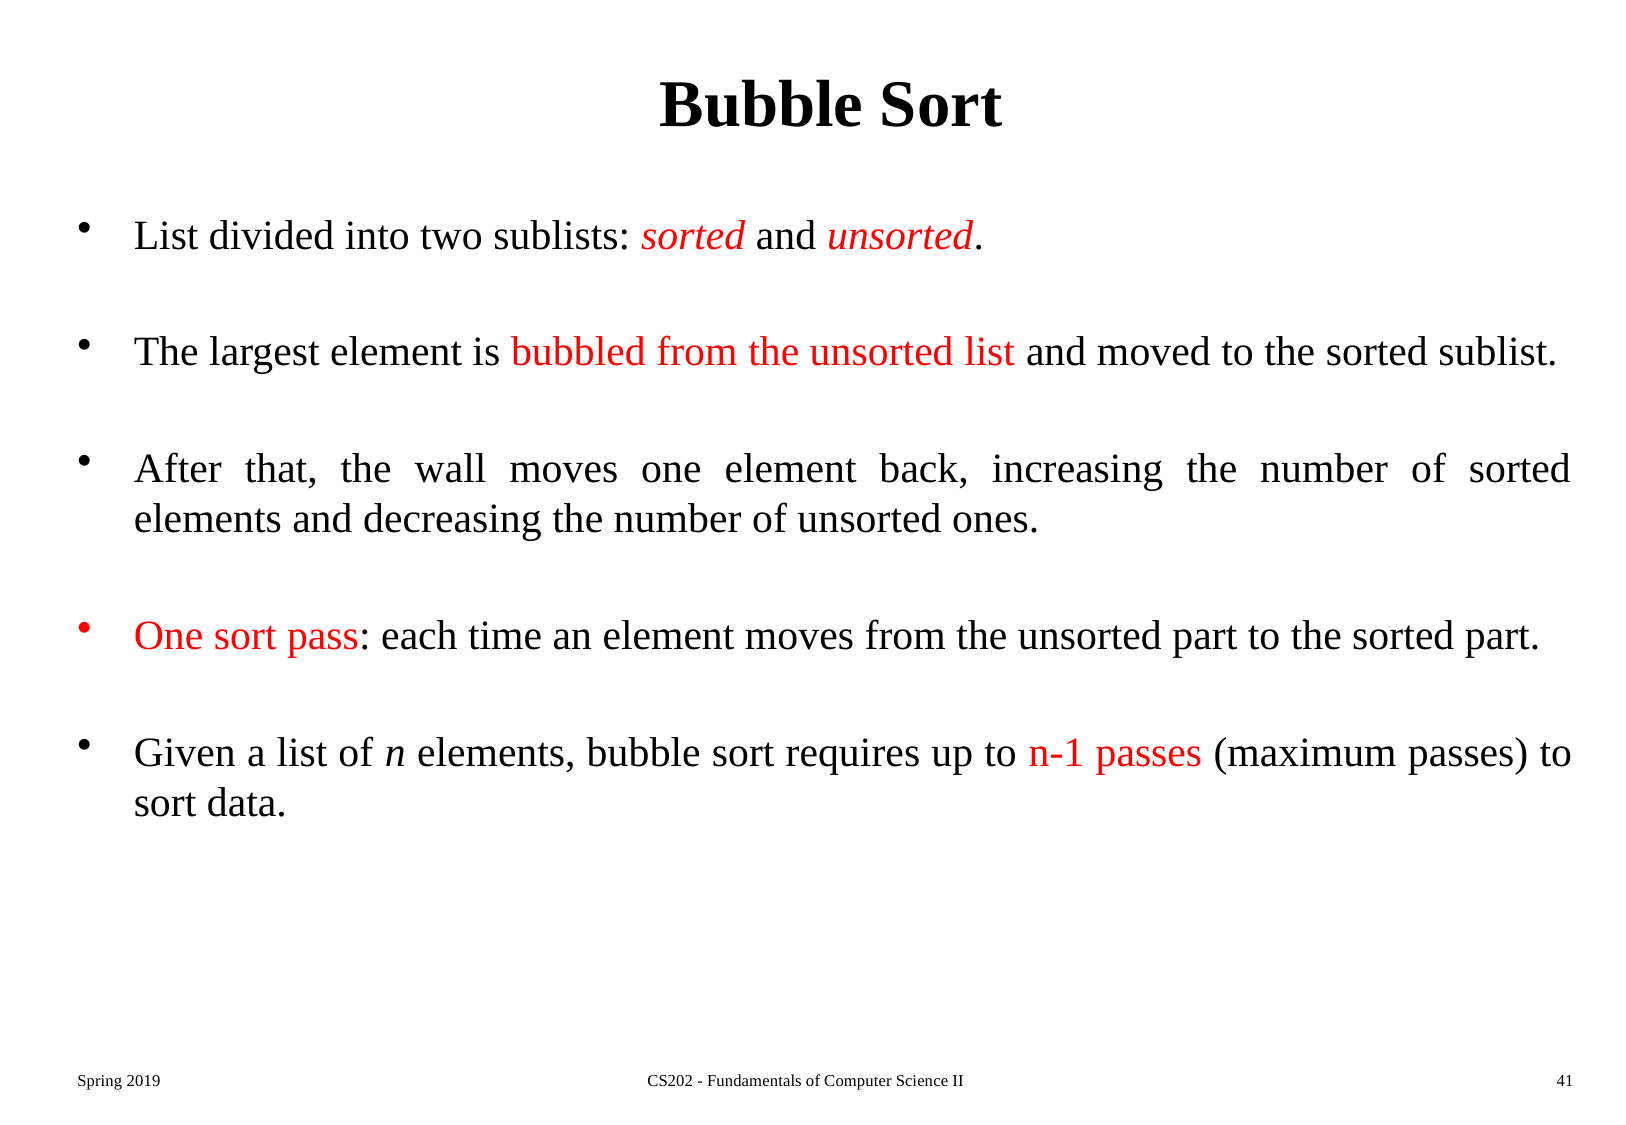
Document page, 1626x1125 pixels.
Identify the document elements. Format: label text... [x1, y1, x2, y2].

title Bubble Sort [62, 24, 1600, 175]
slide_number 41 [1249, 1062, 1589, 1101]
footer CS202 - Fundamentals of Computer Science II [500, 1062, 1111, 1101]
slide_number Spring 2019 [62, 1062, 402, 1101]
list List divided into two sublists: sorted and unsorted. The largest element is bubbled from the unsorted list and moved to the sorted sublist. After that, the wall moves one element back, increasing the number of sorted elements and decreasing the number of unsorted ones. One sort pass: each time an element moves from the unsorted part to the sorted part. Given a list of n elements, bubble sort requires up to n-1 passes (maximum passes) to sort data. [62, 200, 1588, 1038]
